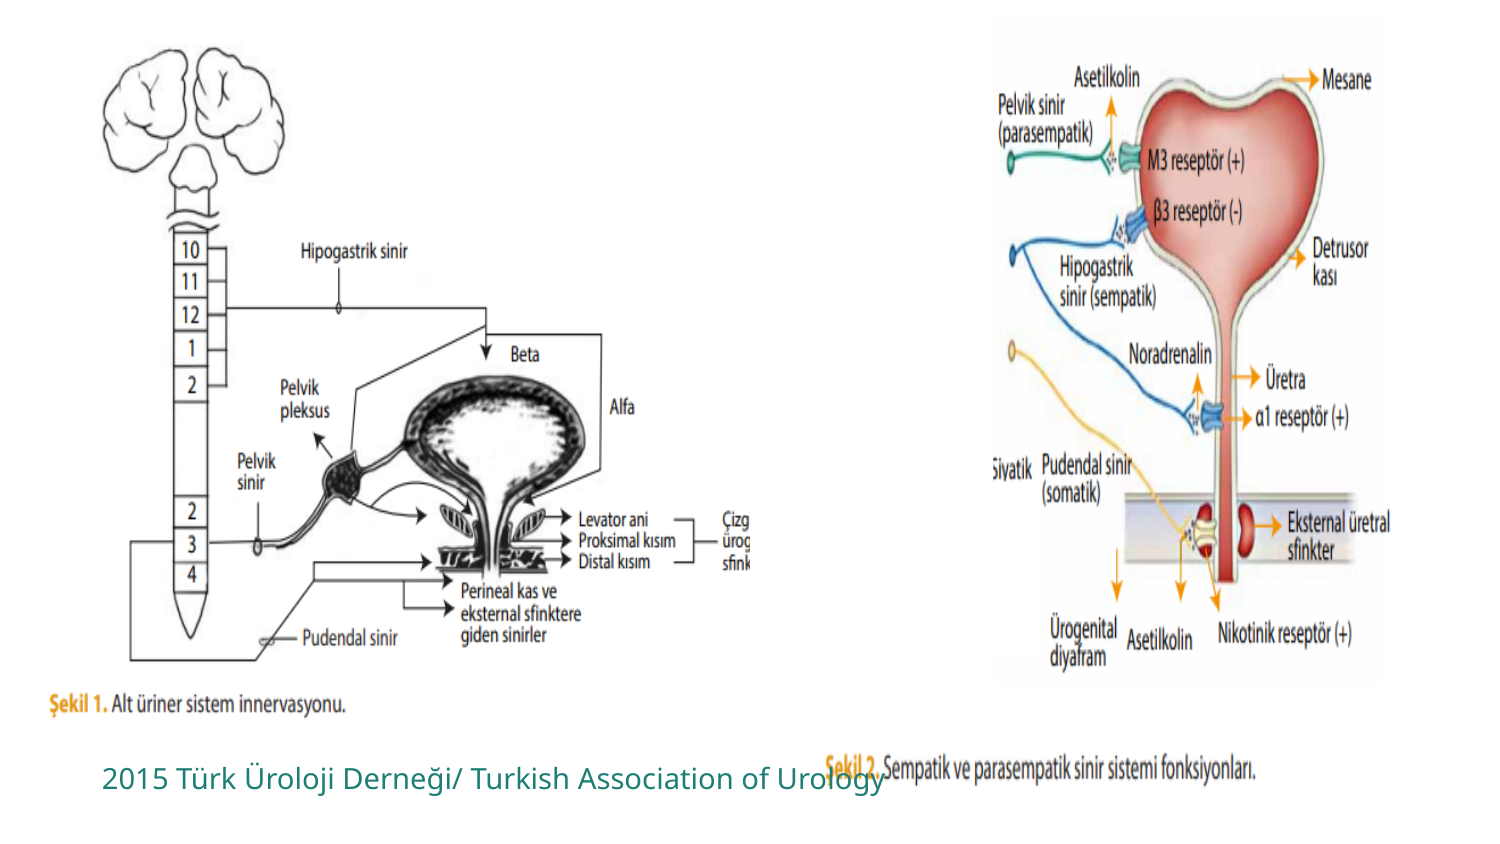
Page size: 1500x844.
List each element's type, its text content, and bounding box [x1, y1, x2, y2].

text_box 2015 Türk Üroloji Derneği/ Turkish Association of Urology [86, 766, 744, 810]
picture [25, 8, 1500, 844]
